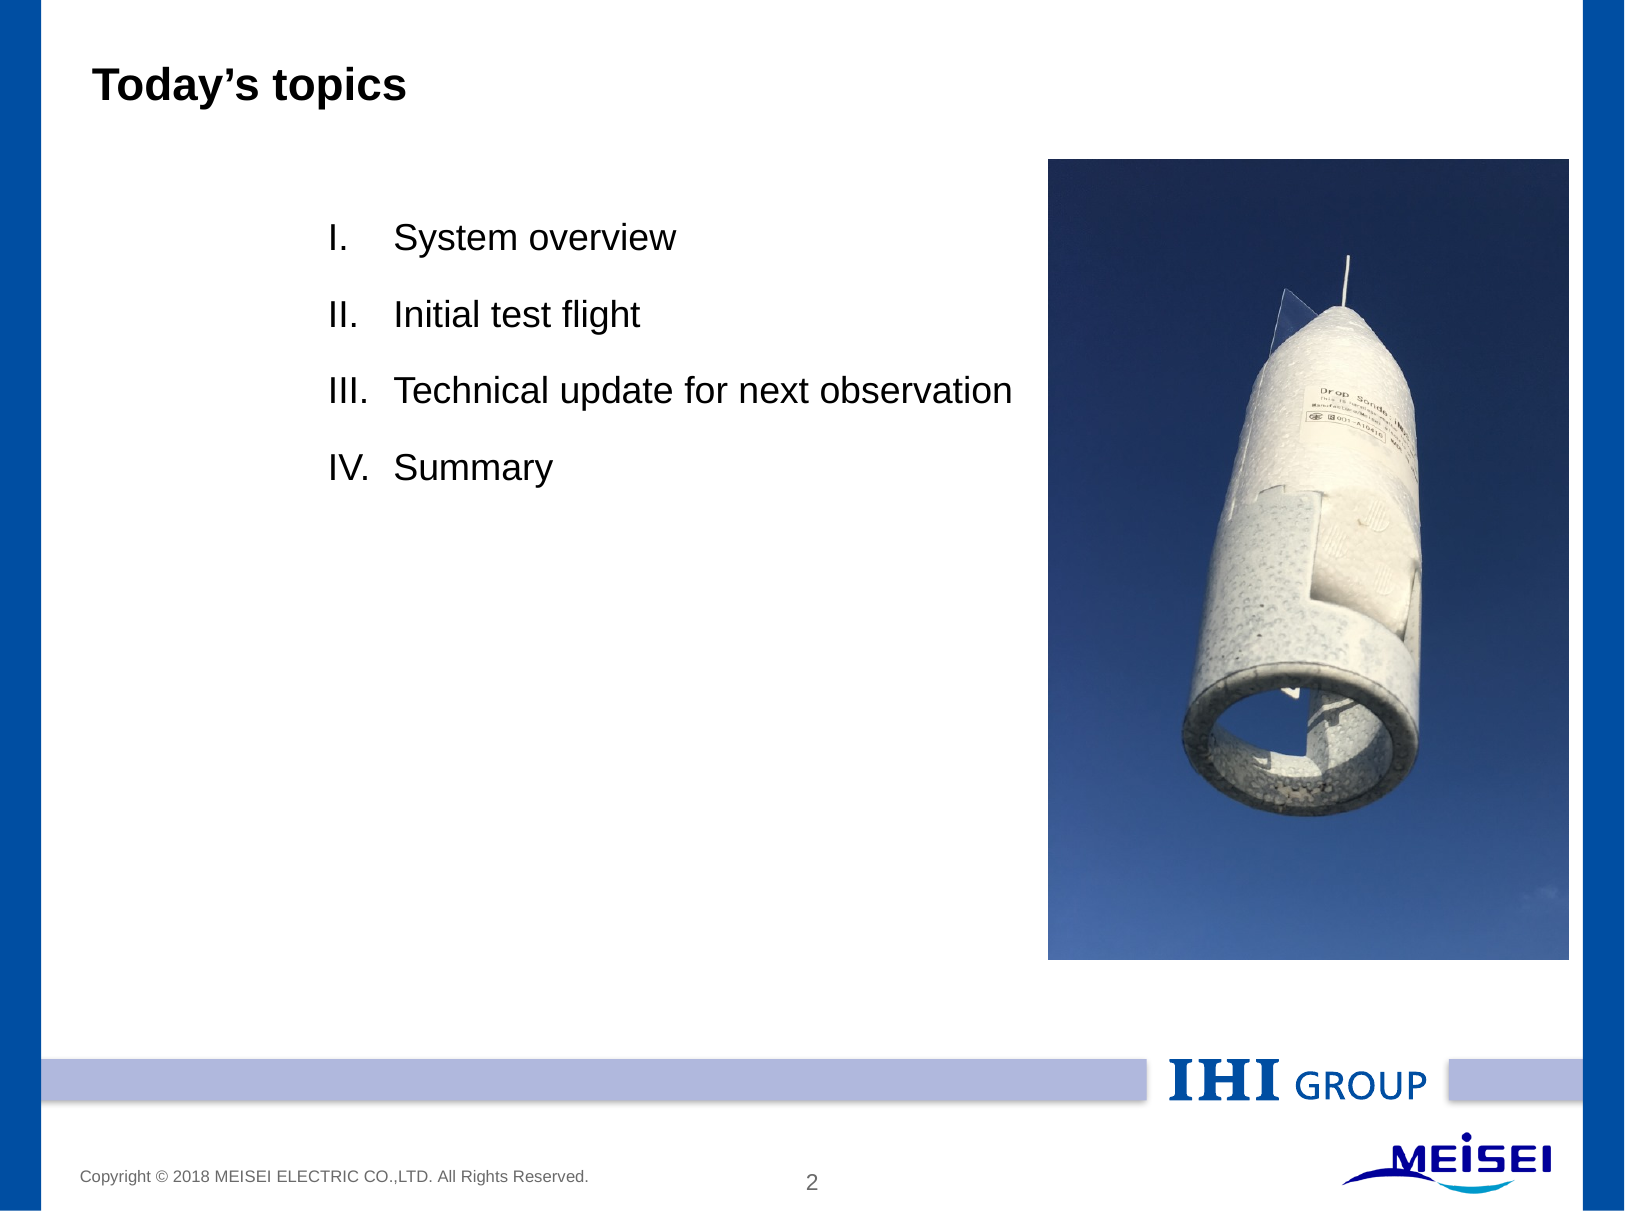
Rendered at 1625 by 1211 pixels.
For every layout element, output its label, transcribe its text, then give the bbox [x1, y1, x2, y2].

list System overview Initial test flight Technical update for next observation Summary [327, 203, 1486, 1019]
picture [1337, 1130, 1555, 1195]
title Today’s topics [91, 54, 1417, 111]
picture [1048, 159, 1569, 960]
